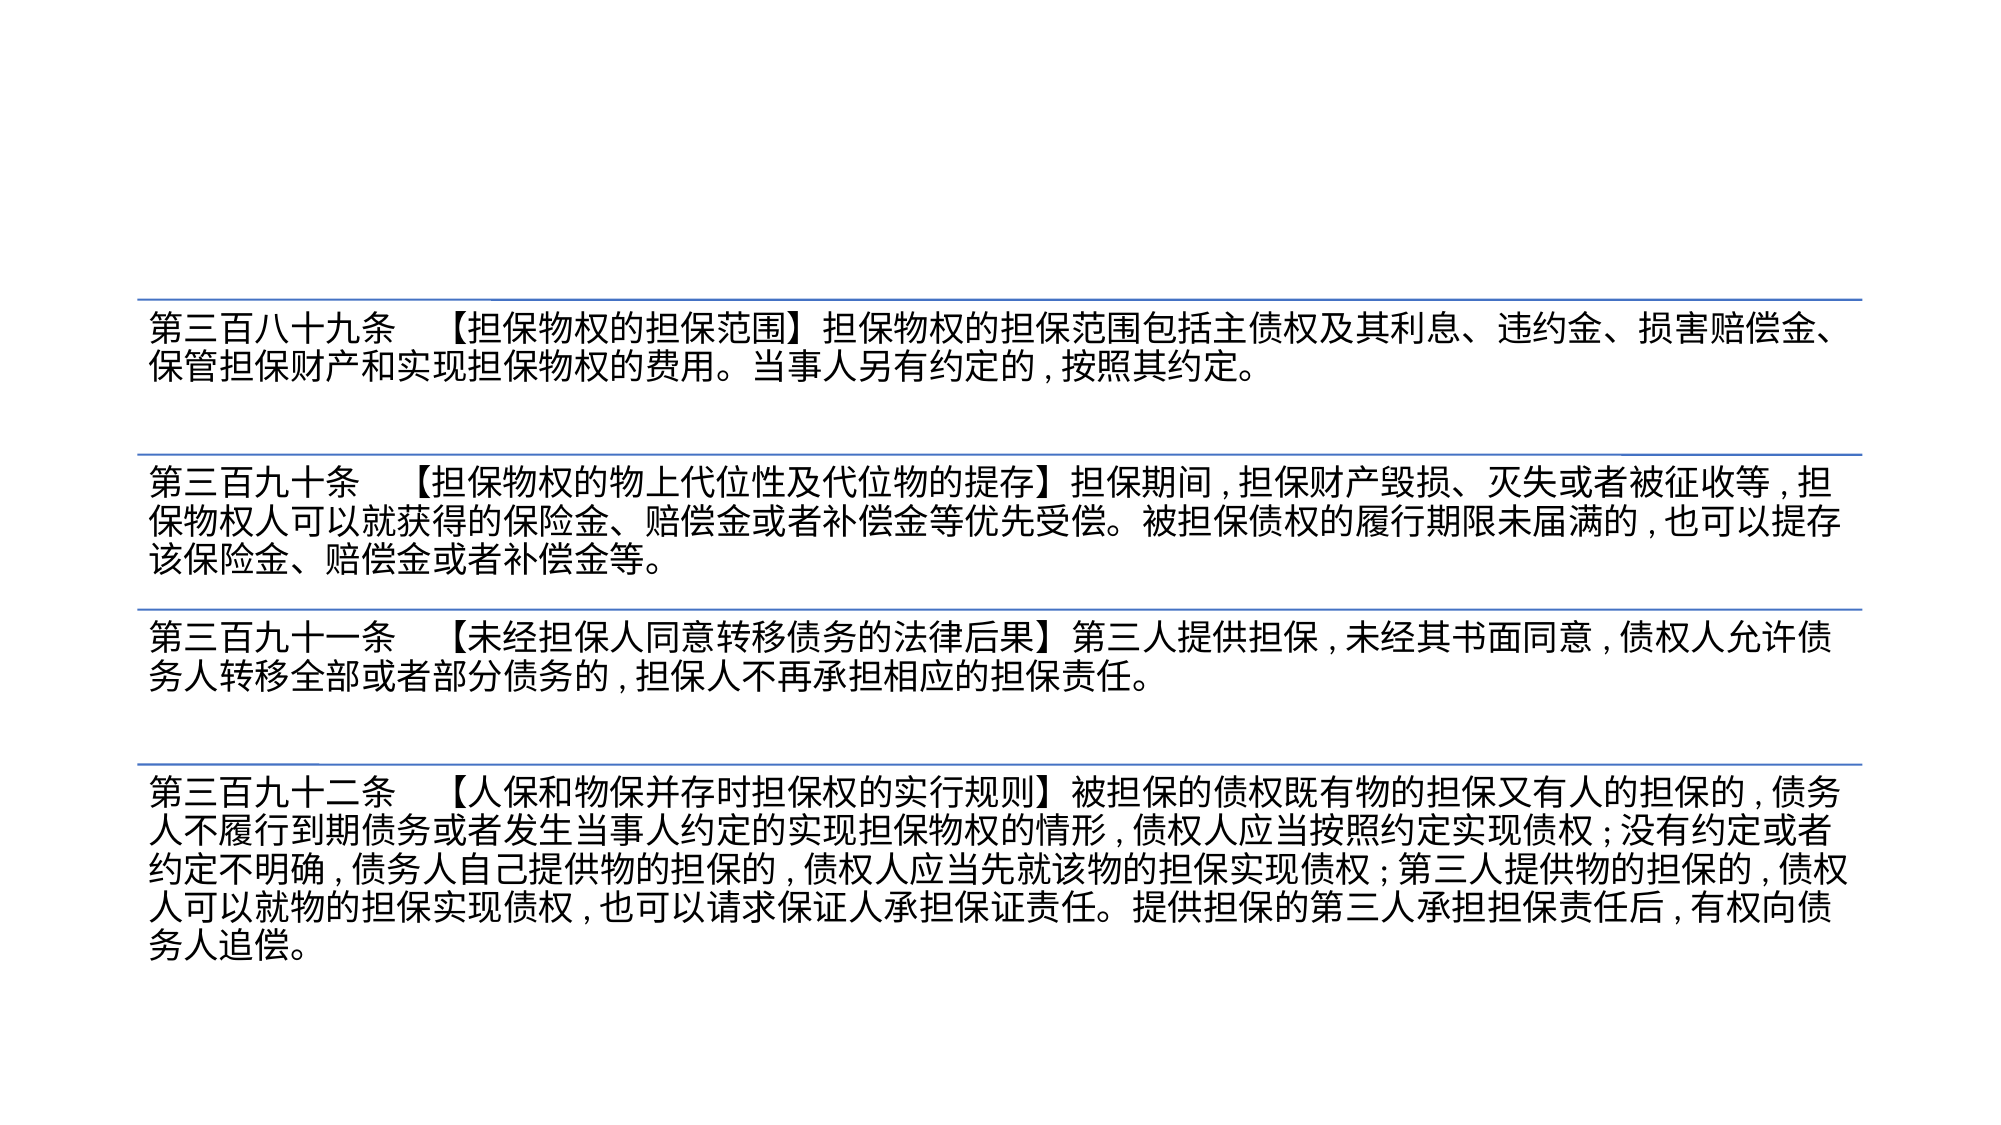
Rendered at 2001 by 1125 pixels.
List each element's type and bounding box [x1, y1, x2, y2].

list [137, 299, 1863, 1014]
